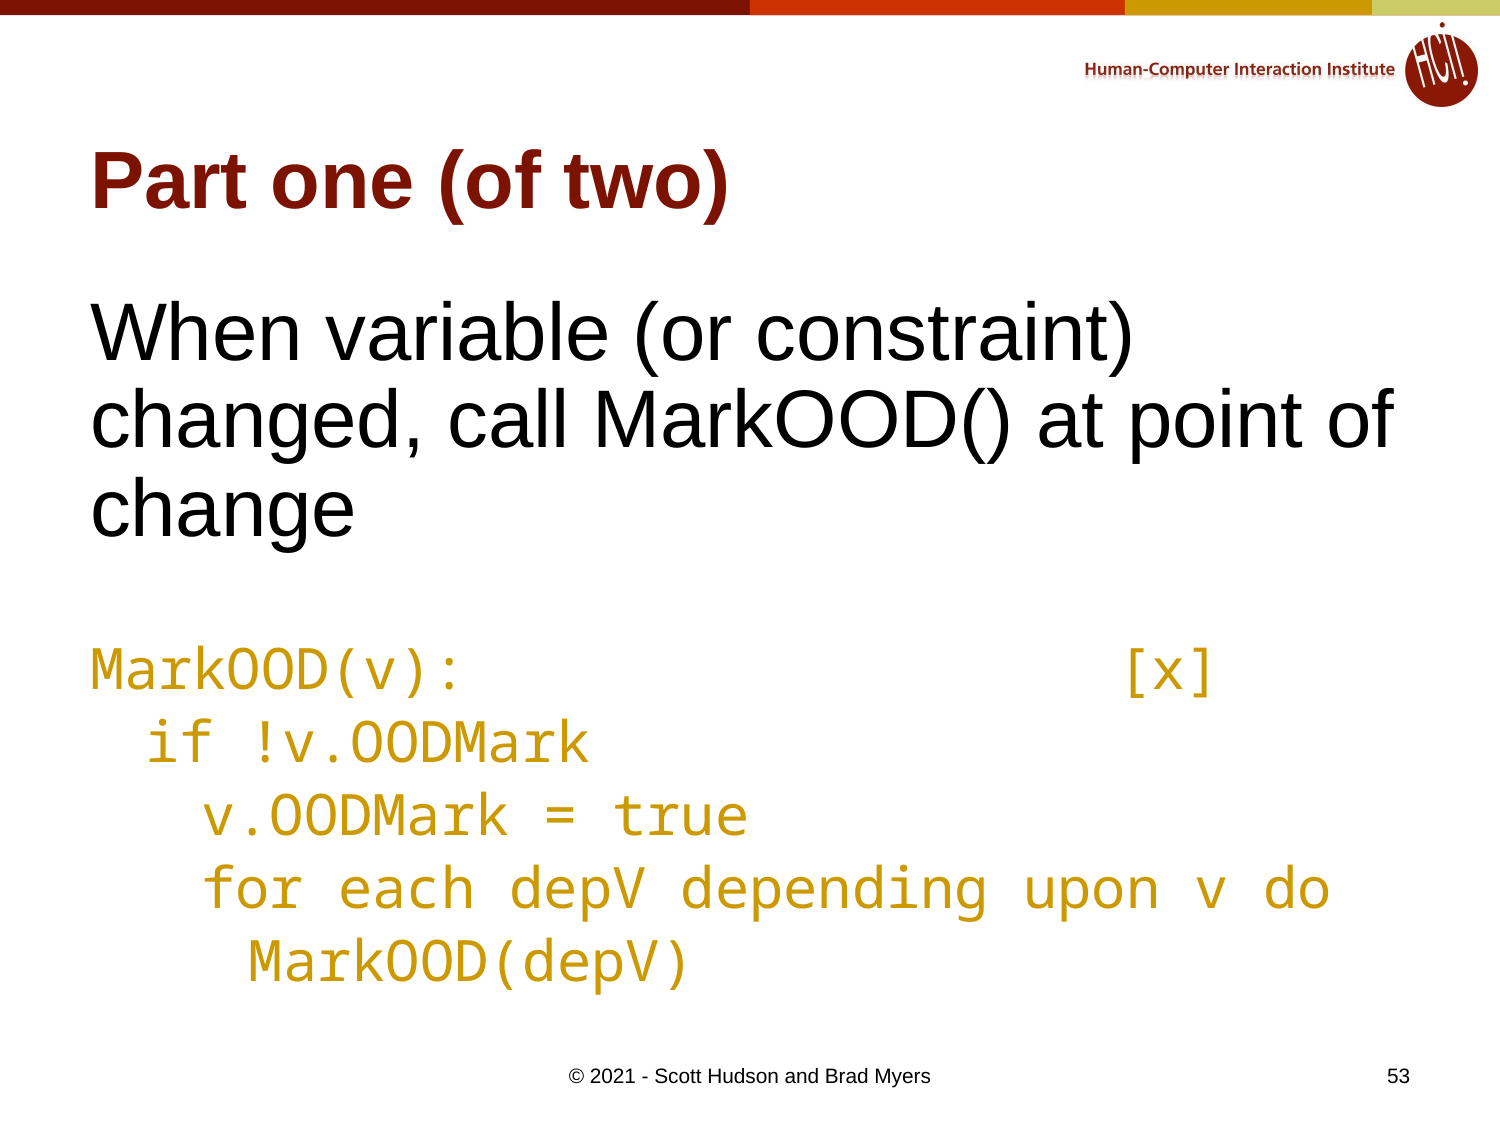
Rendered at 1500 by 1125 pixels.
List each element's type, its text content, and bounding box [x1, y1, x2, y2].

slide_number 53 [1074, 1054, 1426, 1101]
list When variable (or constraint) changed, call MarkOOD() at point of change MarkOOD(v): [x] if !v.OODMark v.OODMark = true for each depV depending upon v do MarkOOD(depV) [74, 281, 1426, 1006]
footer © 2021 - Scott Hudson and Brad Myers [457, 1054, 1043, 1101]
picture [1313, 22, 1478, 107]
title Part one (of two) [74, 19, 1313, 233]
